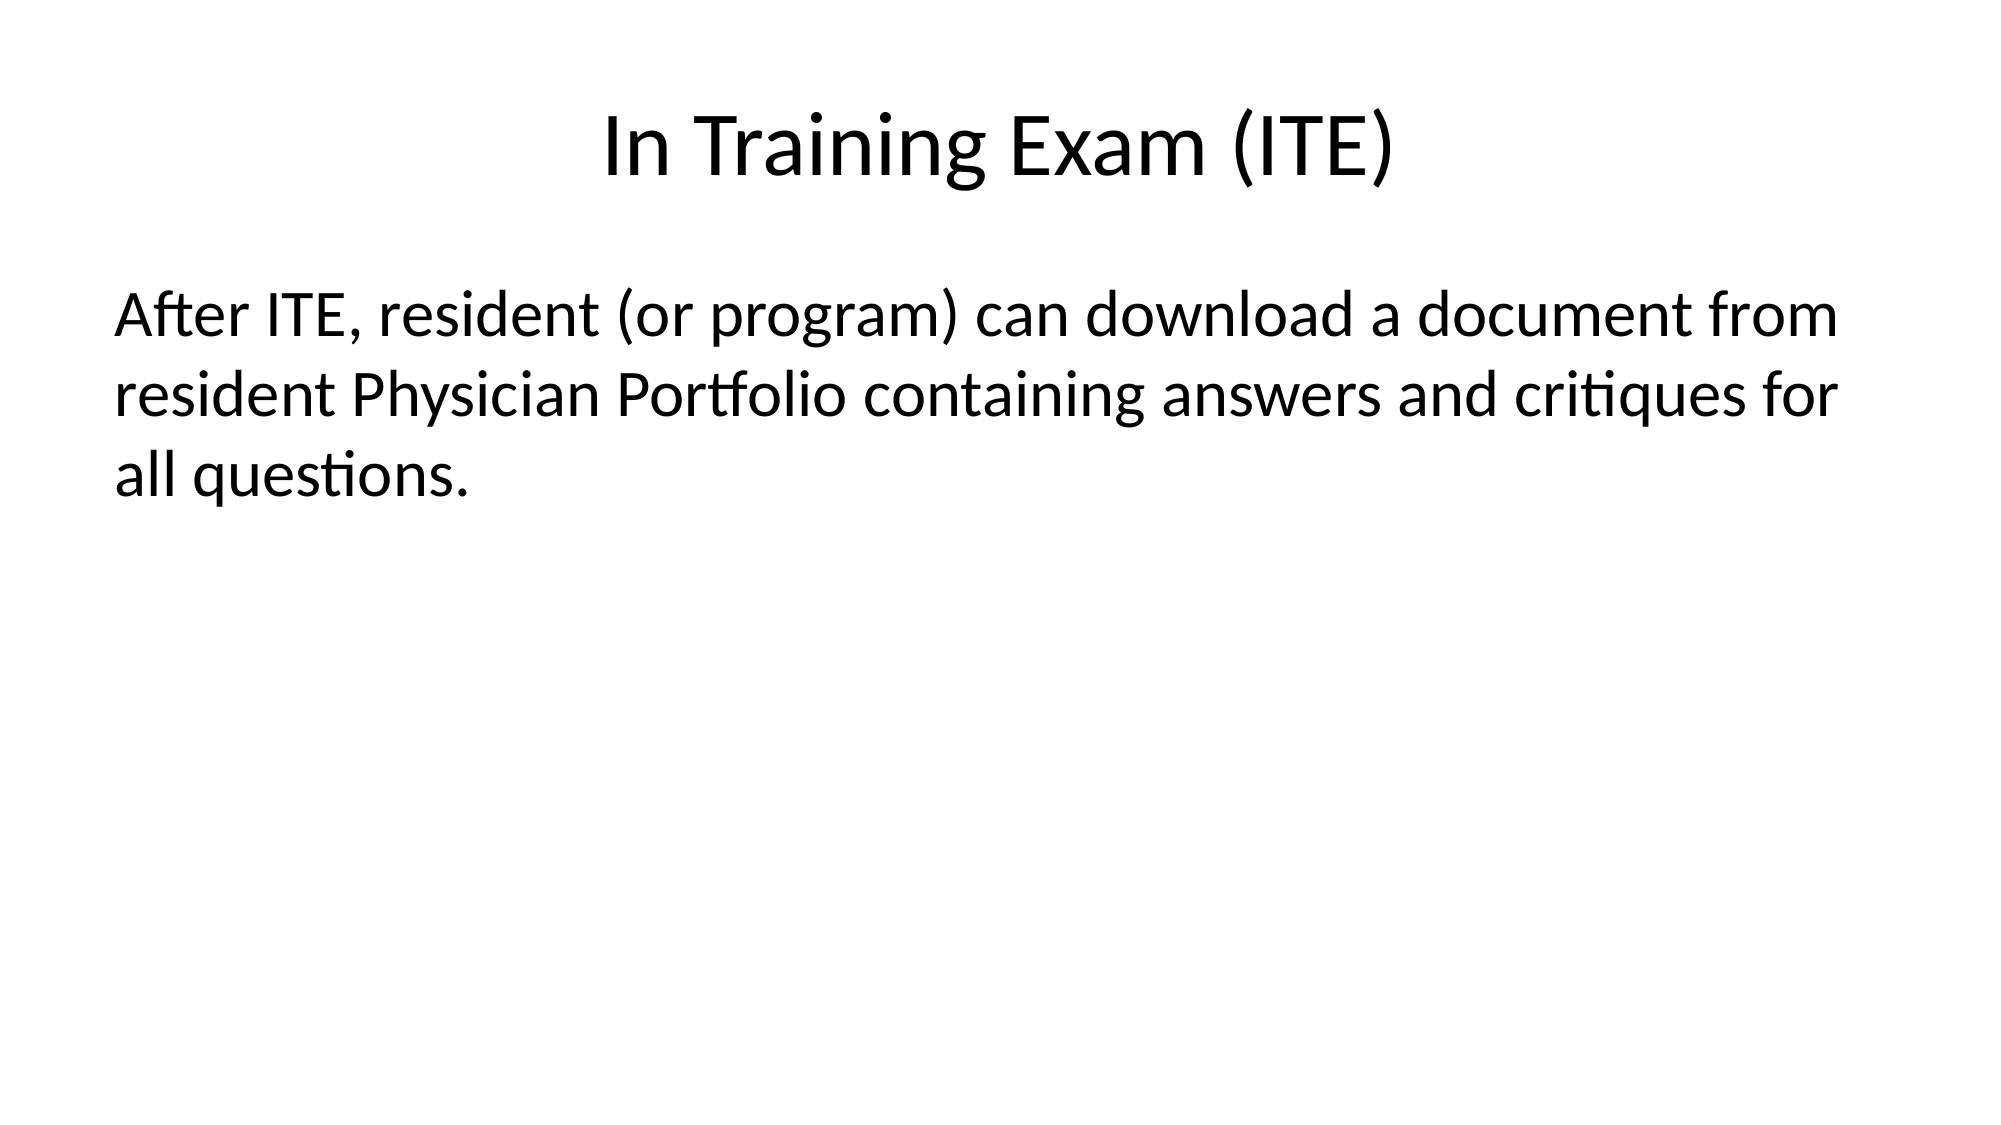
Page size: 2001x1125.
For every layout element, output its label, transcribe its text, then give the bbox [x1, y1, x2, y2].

title In Training Exam (ITE) [99, 45, 1900, 233]
list After ITE, resident (or program) can download a document from resident Physician Portfolio containing answers and critiques for all questions. [99, 262, 1900, 1005]
